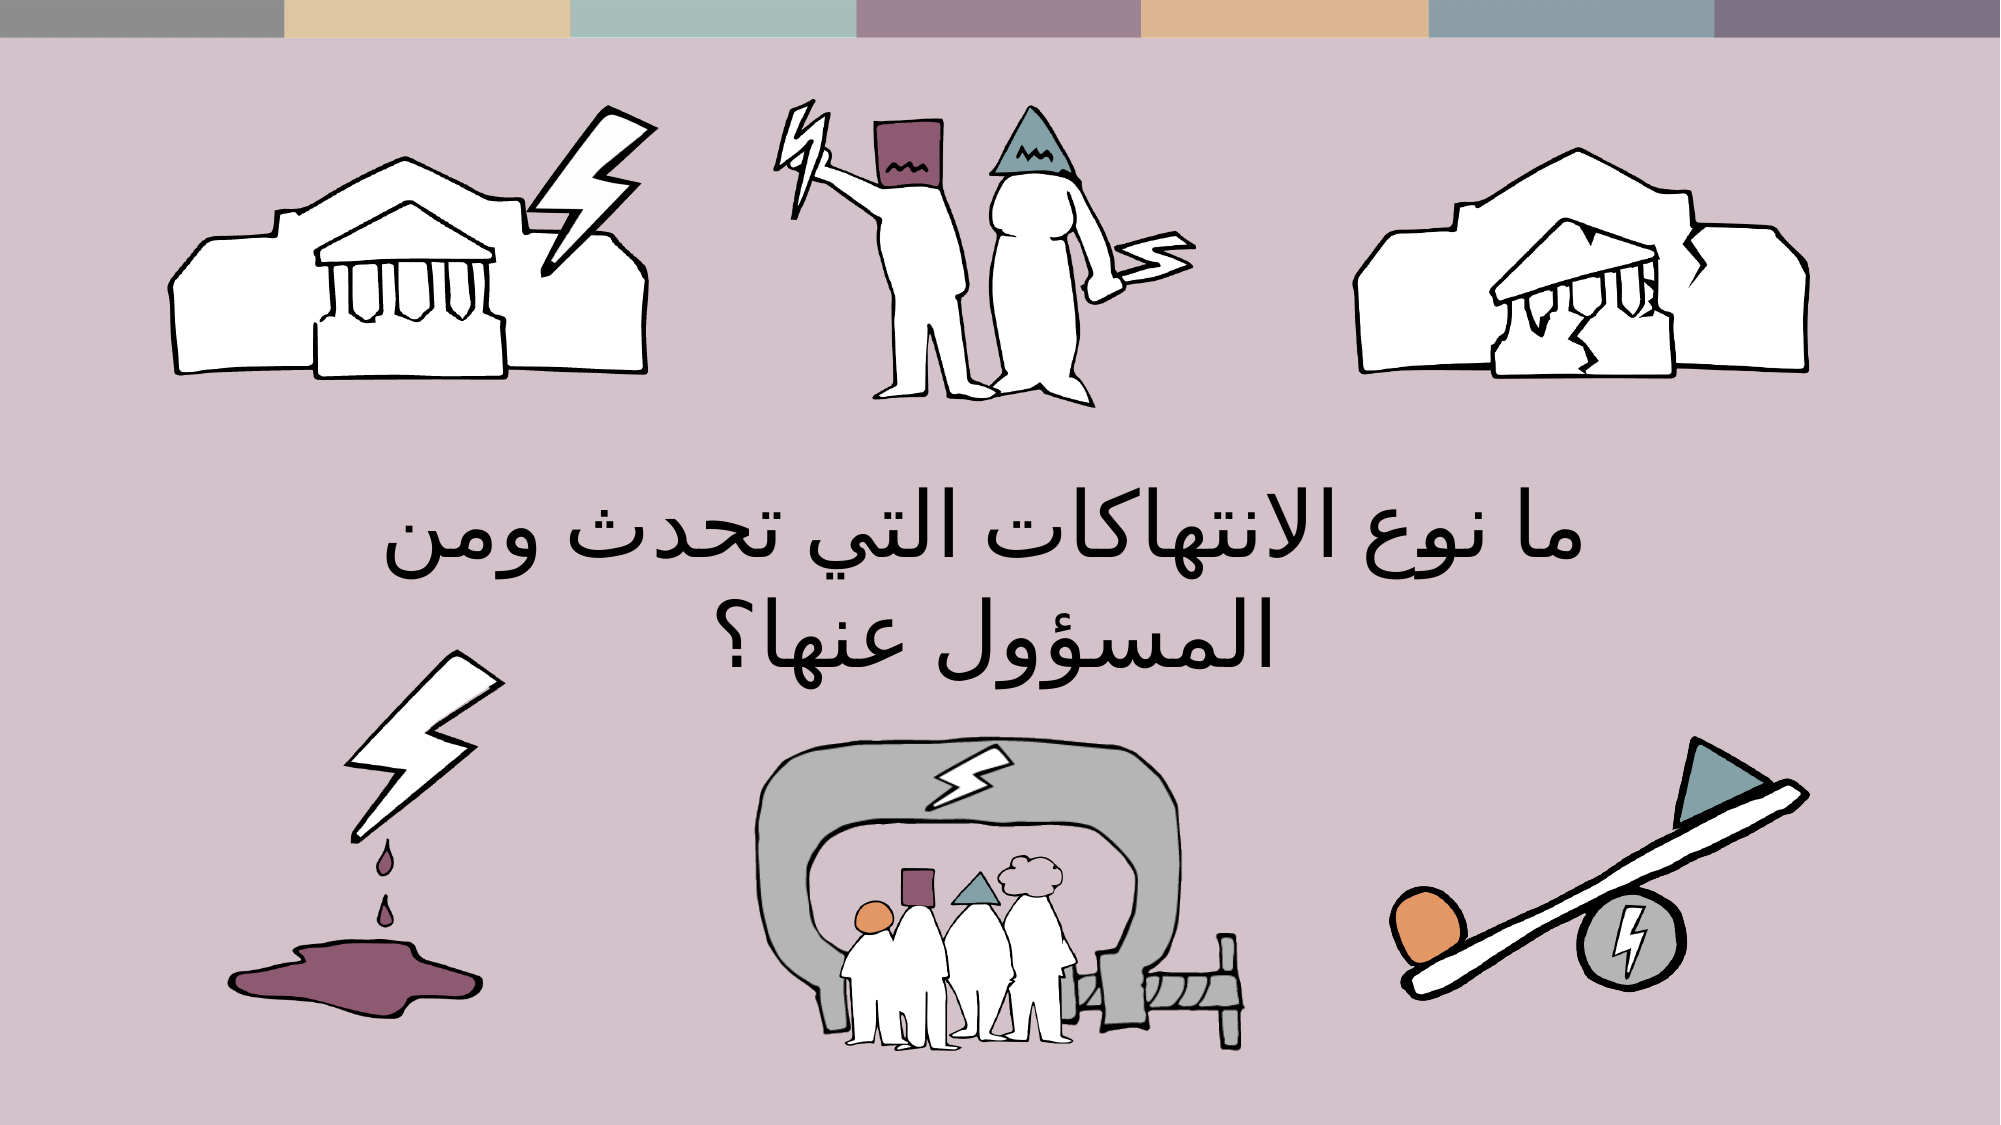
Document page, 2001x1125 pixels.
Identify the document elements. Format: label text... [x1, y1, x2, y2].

picture [166, 92, 663, 380]
picture [0, 0, 2000, 38]
picture [1352, 147, 1811, 380]
picture [773, 99, 1197, 408]
picture [1389, 736, 1811, 1002]
picture [226, 649, 506, 1020]
text_box ما نوع الانتهاكات التي تحدث ومن المسؤول عنها؟ [352, 457, 1618, 693]
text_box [754, 736, 1246, 1051]
